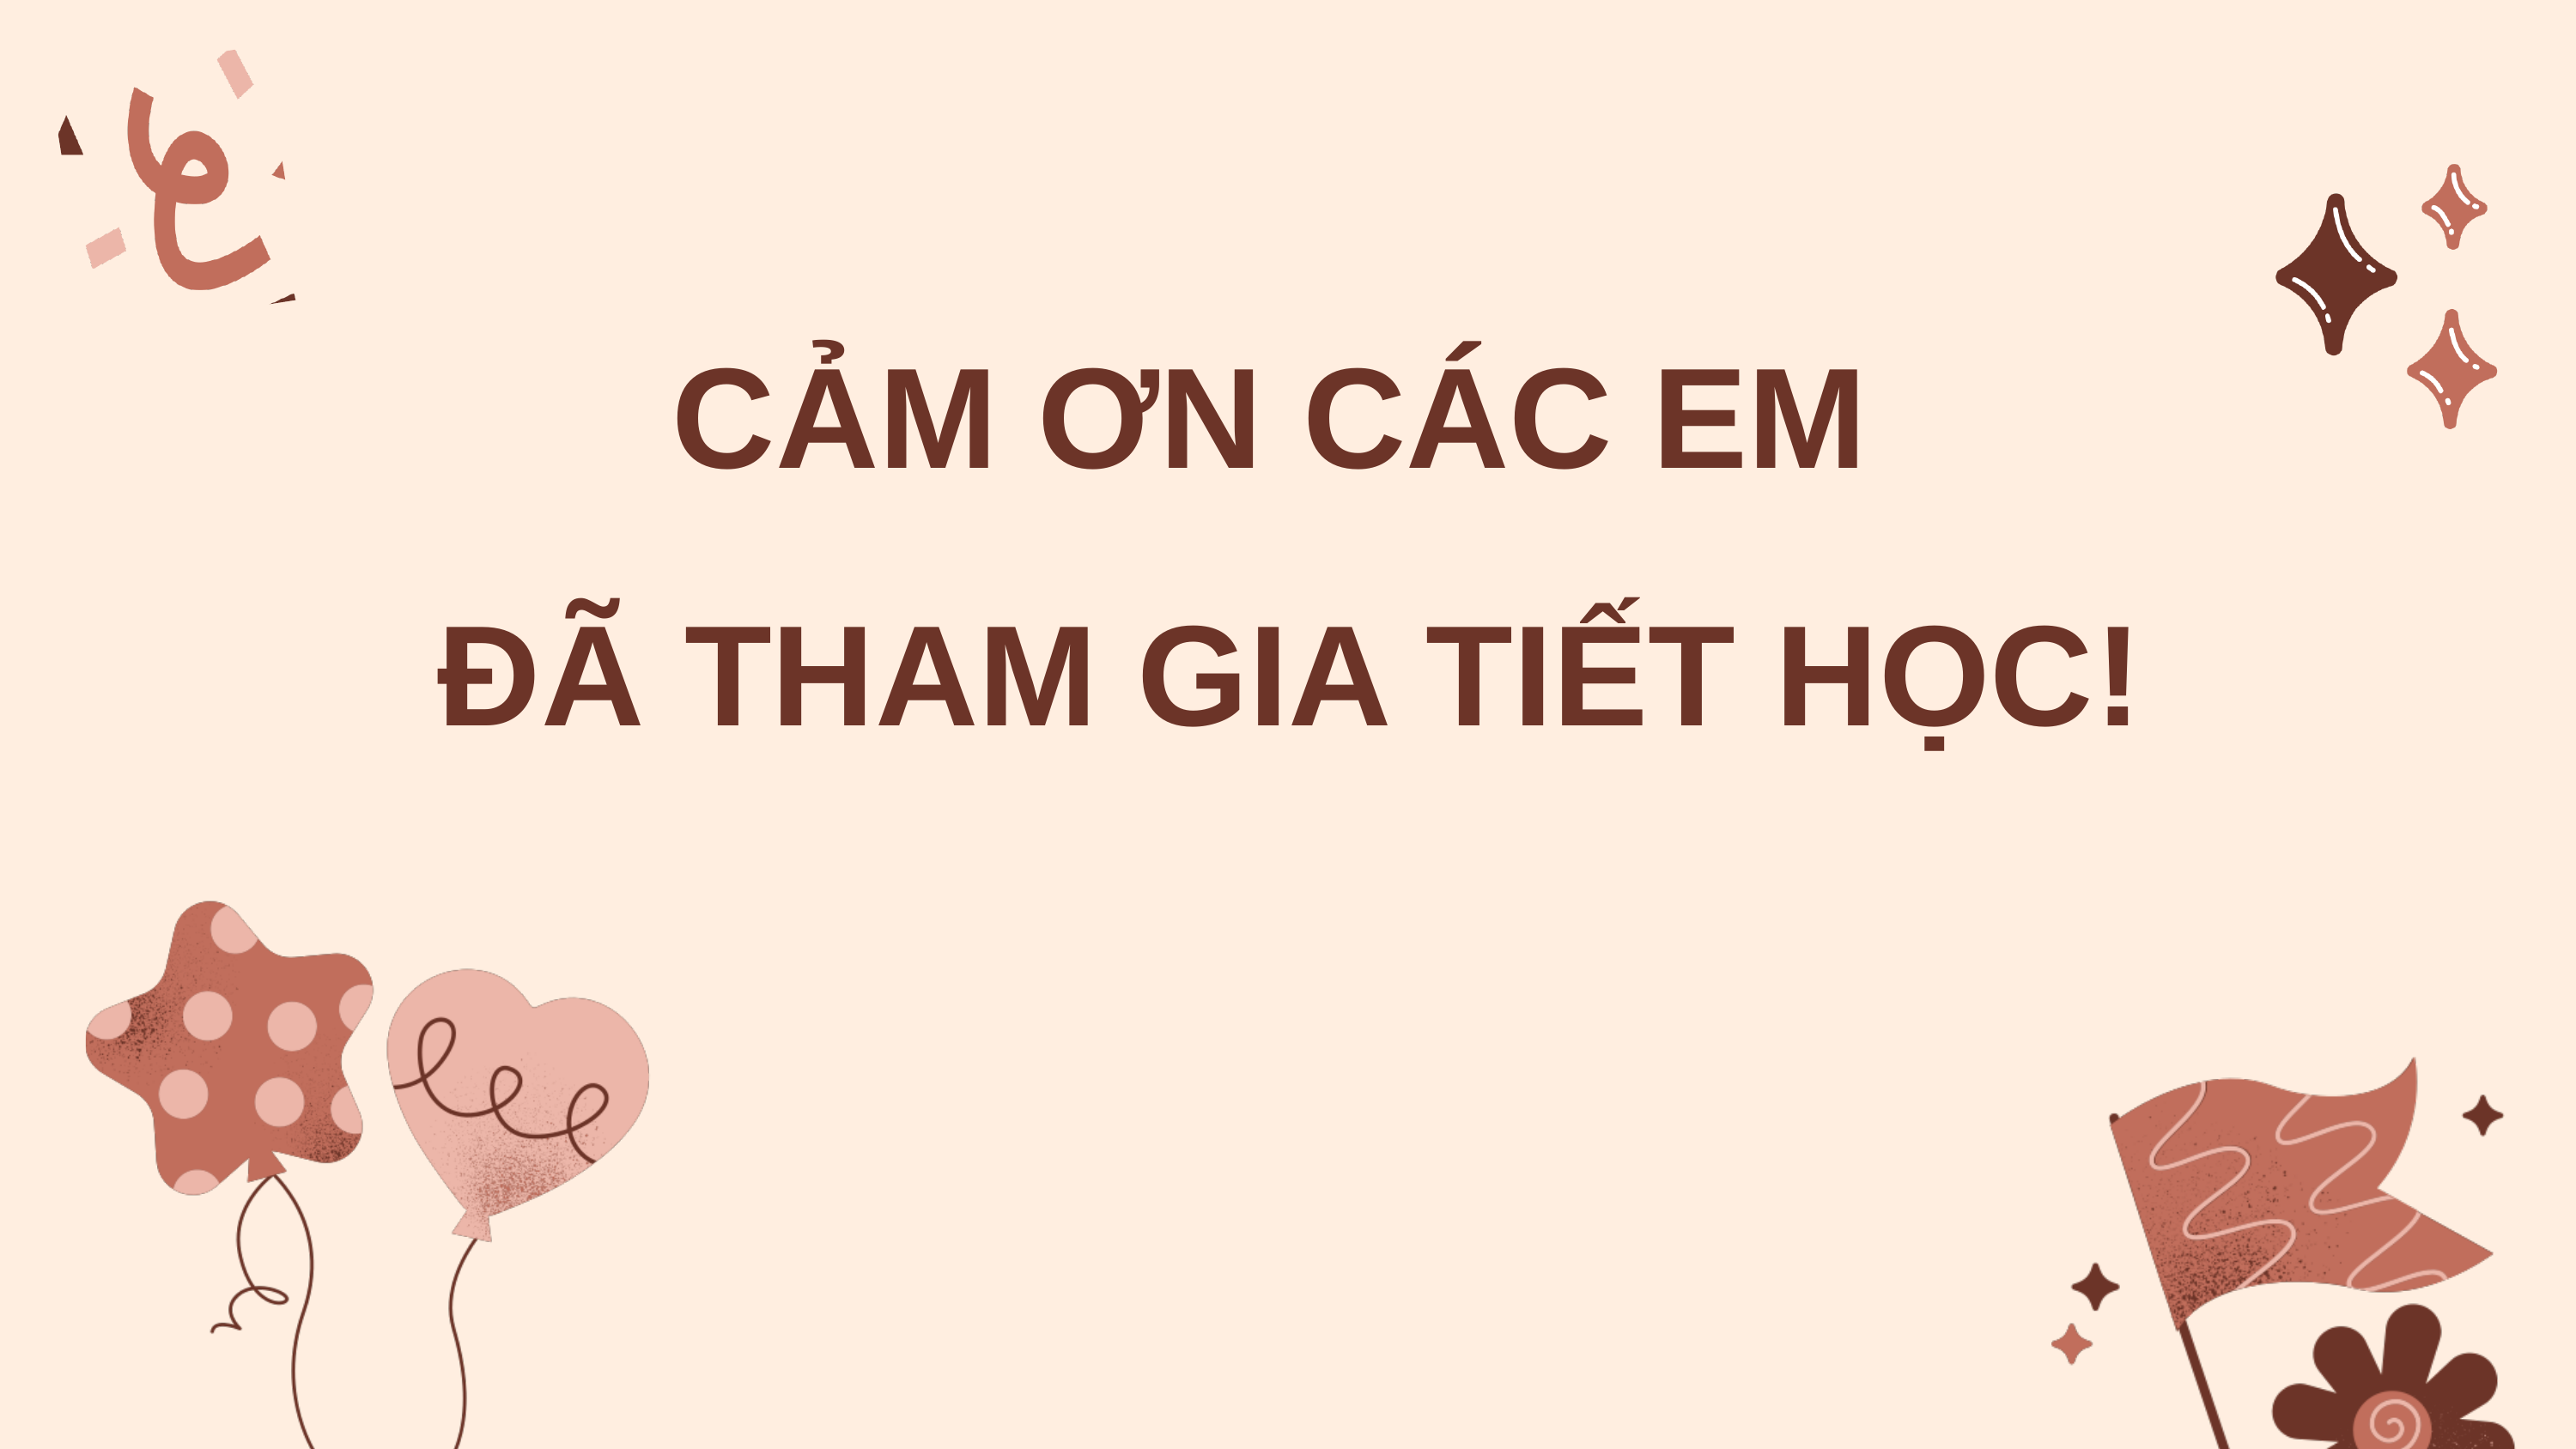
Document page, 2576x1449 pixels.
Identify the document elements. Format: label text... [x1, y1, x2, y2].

text_box CẢM ƠN CÁC EM ĐÃ THAM GIA TIẾT HỌC! [217, 226, 2363, 392]
text_box [85, 895, 655, 1449]
text_box [2274, 161, 2500, 431]
text_box [2050, 1057, 2518, 1449]
text_box [49, 45, 293, 333]
